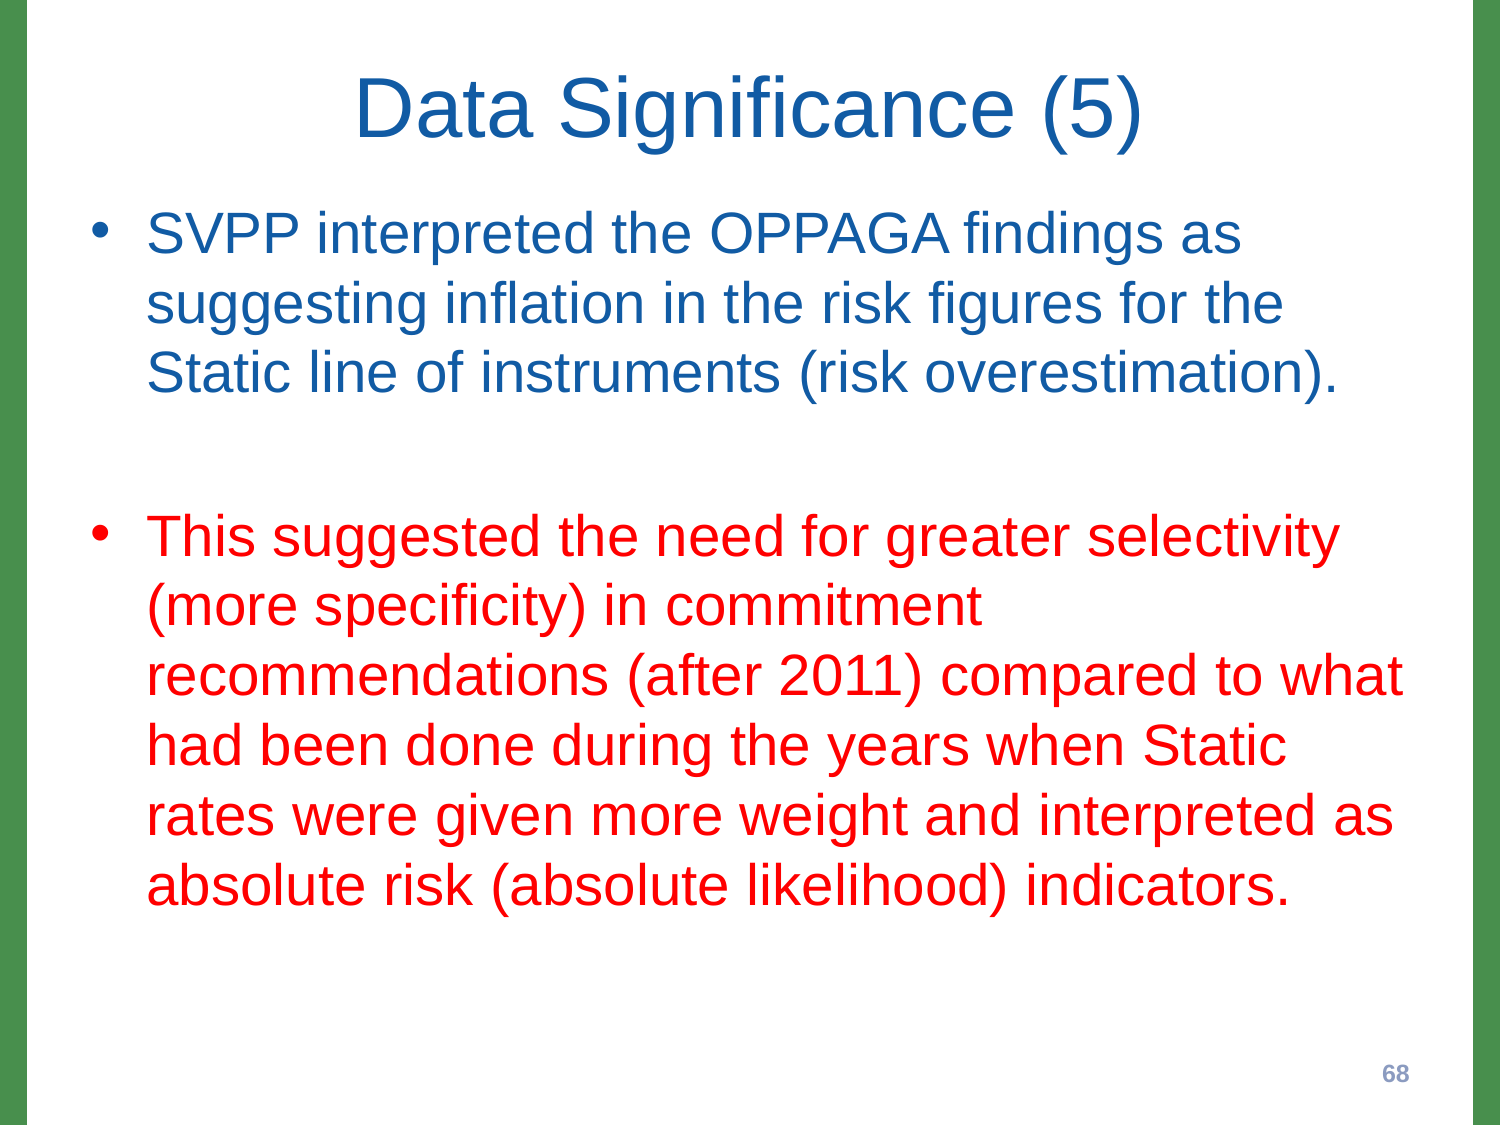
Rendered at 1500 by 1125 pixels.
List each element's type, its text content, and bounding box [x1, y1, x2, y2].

slide_number 68 [1074, 1042, 1425, 1103]
list SVPP interpreted the OPPAGA findings as suggesting inflation in the risk figures for the Static line of instruments (risk overestimation). This suggested the need for greater selectivity (more specificity) in commitment recommendations (after 2011) compared to what had been done during the years when Static rates were given more weight and interpreted as absolute risk (absolute likelihood) indicators. [75, 187, 1425, 1075]
title Data Significance (5) [75, 45, 1425, 163]
